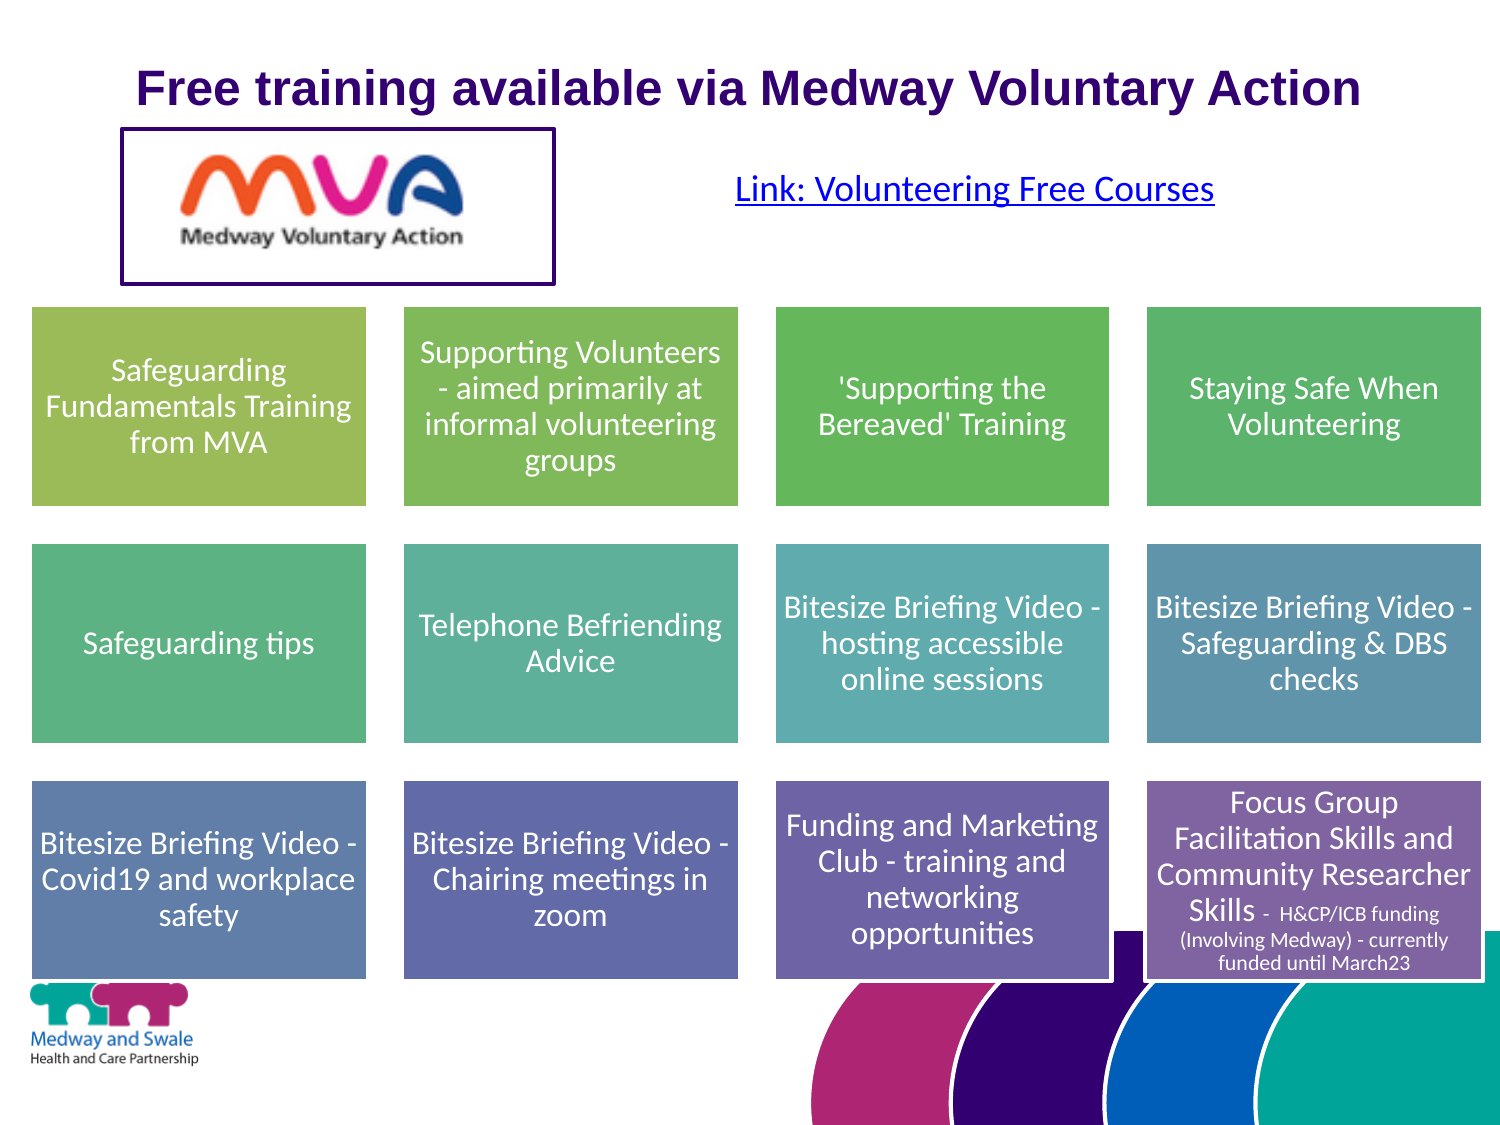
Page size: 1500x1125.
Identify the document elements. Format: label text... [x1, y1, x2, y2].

text_box Link: Volunteering Free Courses [720, 156, 1311, 217]
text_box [29, 263, 1485, 1024]
title Free training available via Medway Voluntary Action [75, 22, 1425, 149]
slide_number 7 [1074, 1042, 1425, 1103]
picture [29, 1024, 199, 1067]
picture [123, 130, 552, 283]
